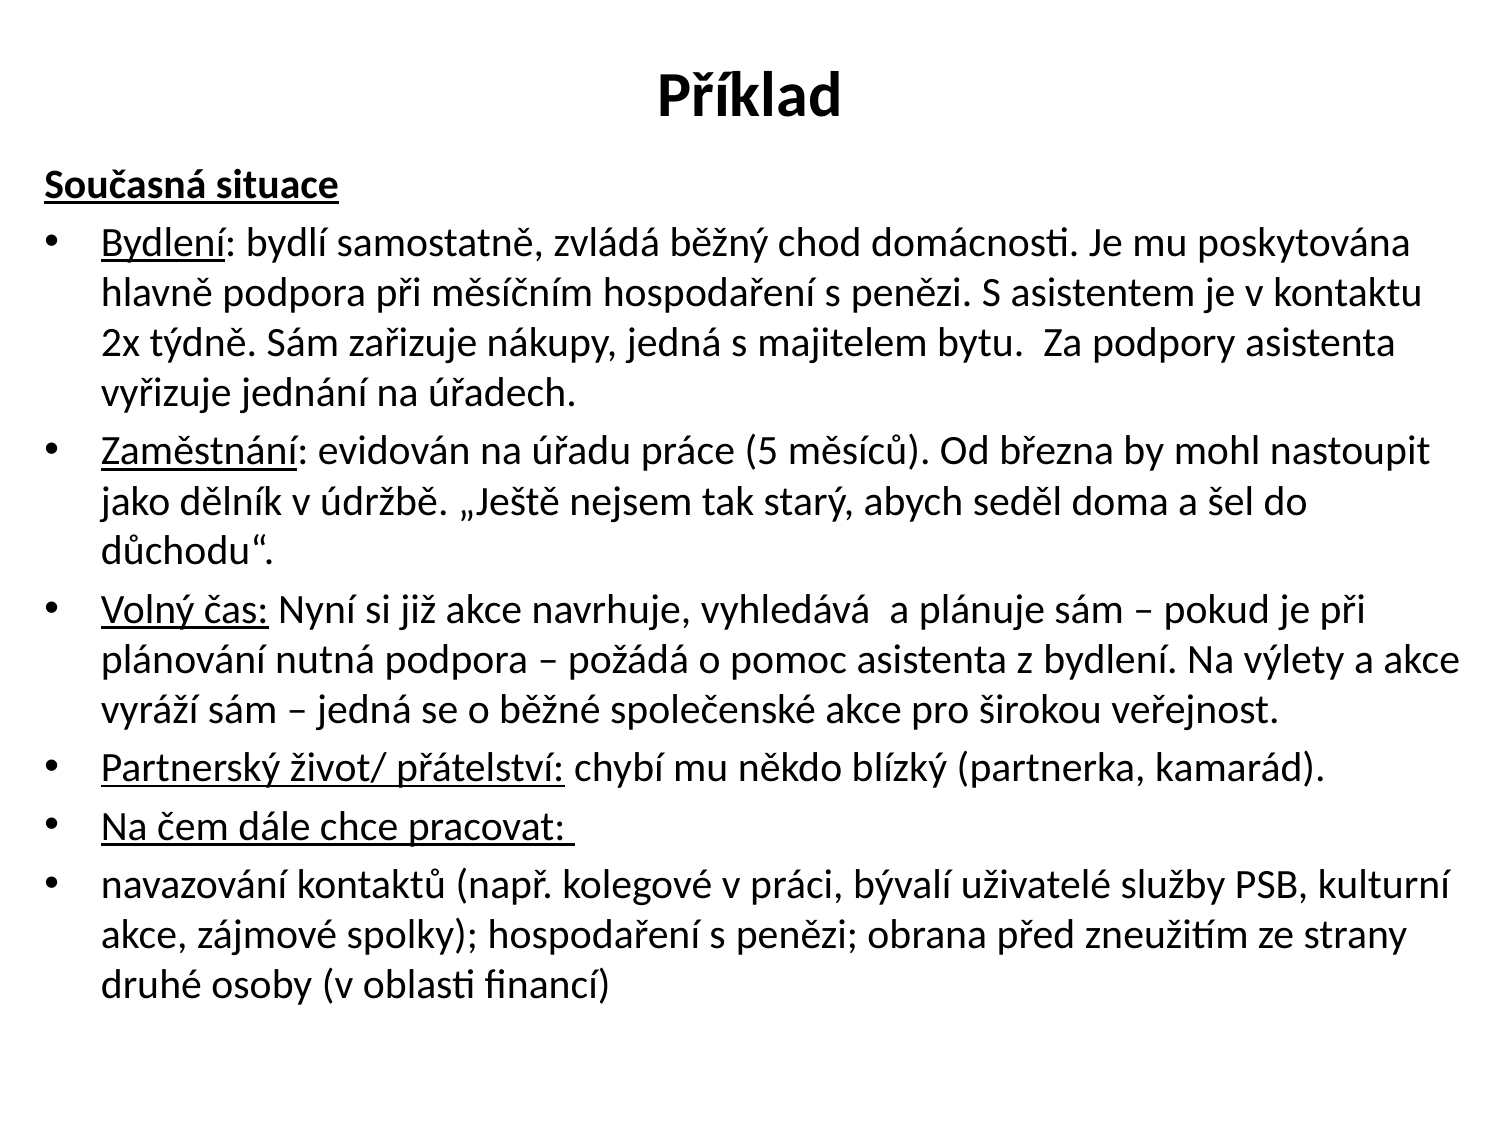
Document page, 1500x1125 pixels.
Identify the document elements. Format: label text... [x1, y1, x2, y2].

list Současná situace Bydlení: bydlí samostatně, zvládá běžný chod domácnosti. Je mu poskytována hlavně podpora při měsíčním hospodaření s penězi. S asistentem je v kontaktu 2x týdně. Sám zařizuje nákupy, jedná s majitelem bytu. Za podpory asistenta vyřizuje jednání na úřadech. Zaměstnání: evidován na úřadu práce (5 měsíců). Od března by mohl nastoupit jako dělník v údržbě. „Ještě nejsem tak starý, abych seděl doma a šel do důchodu“. Volný čas: Nyní si již akce navrhuje, vyhledává a plánuje sám – pokud je při plánování nutná podpora – požádá o pomoc asistenta z bydlení. Na výlety a akce vyráží sám – jedná se o běžné společenské akce pro širokou veřejnost. Partnerský život/ přátelství: chybí mu někdo blízký (partnerka, kamarád). Na čem dále chce pracovat: navazování kontaktů (např. kolegové v práci, bývalí uživatelé služby PSB, kulturní akce, zájmové spolky); hospodaření s penězi; obrana před zneužitím ze strany druhé osoby (v oblasti financí) [29, 149, 1483, 1125]
title Příklad [75, 45, 1425, 138]
